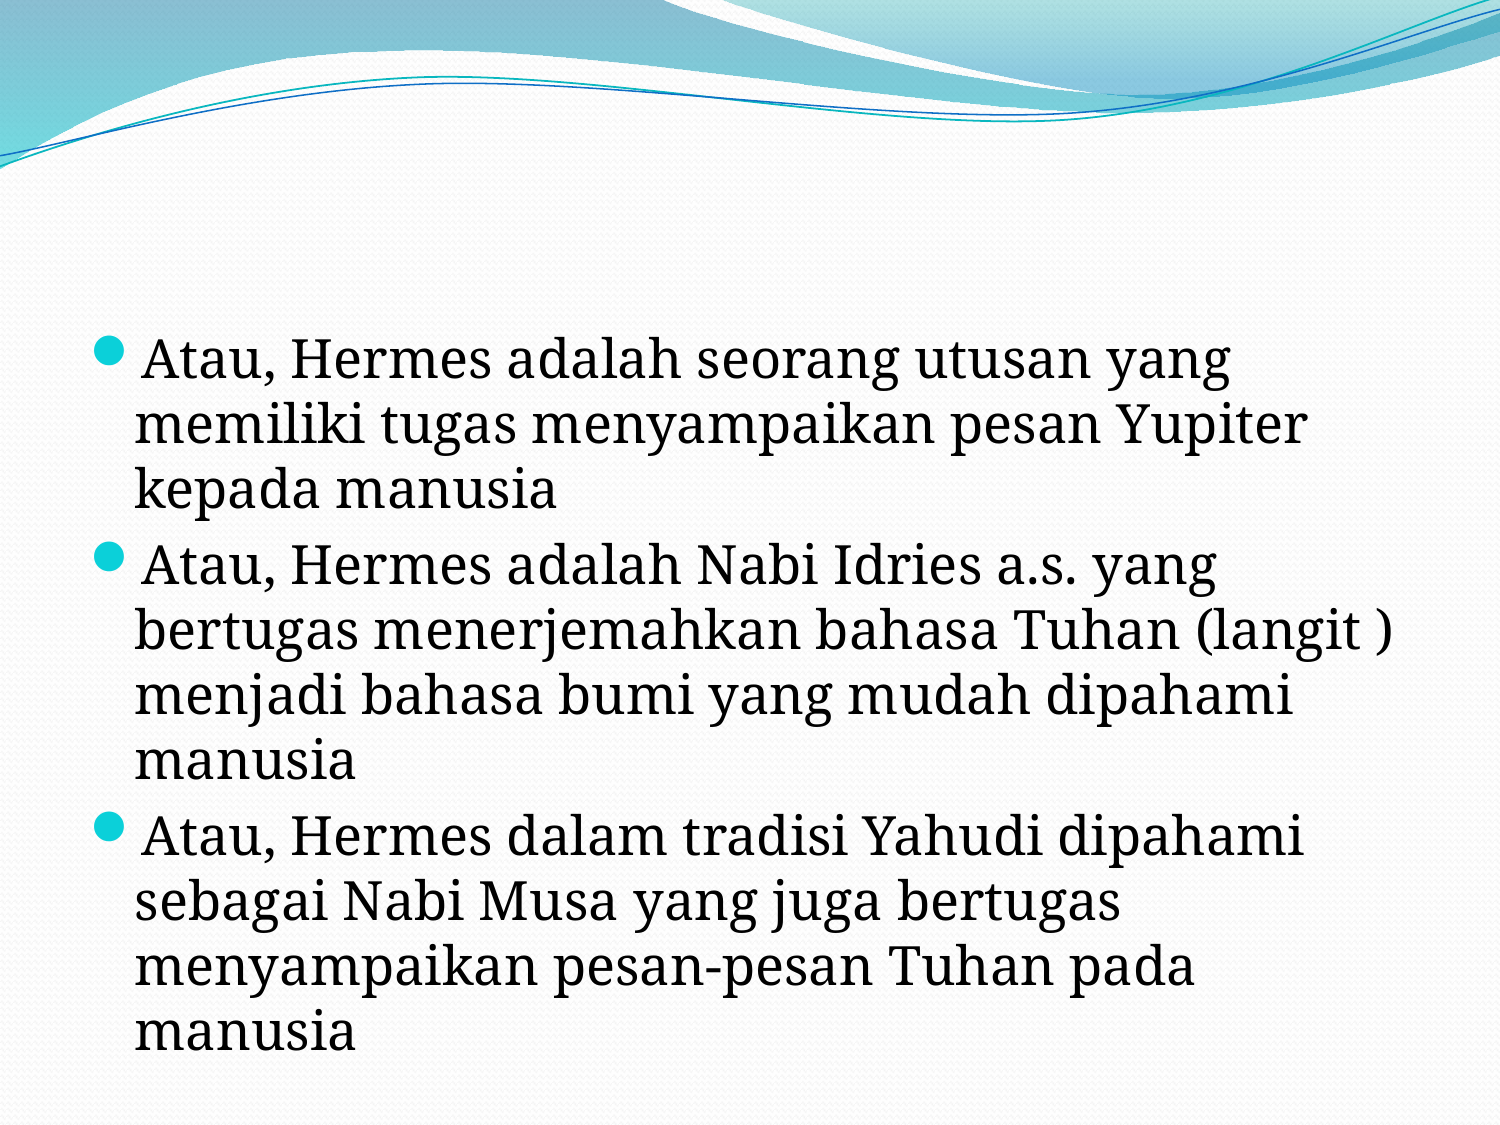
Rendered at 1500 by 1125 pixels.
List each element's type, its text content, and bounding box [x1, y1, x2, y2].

list Atau, Hermes adalah seorang utusan yang memiliki tugas menyampaikan pesan Yupiter kepada manusia Atau, Hermes adalah Nabi Idries a.s. yang bertugas menerjemahkan bahasa Tuhan (langit ) menjadi bahasa bumi yang mudah dipahami manusia Atau, Hermes dalam tradisi Yahudi dipahami sebagai Nabi Musa yang juga bertugas menyampaikan pesan-pesan Tuhan pada manusia [75, 317, 1425, 1038]
